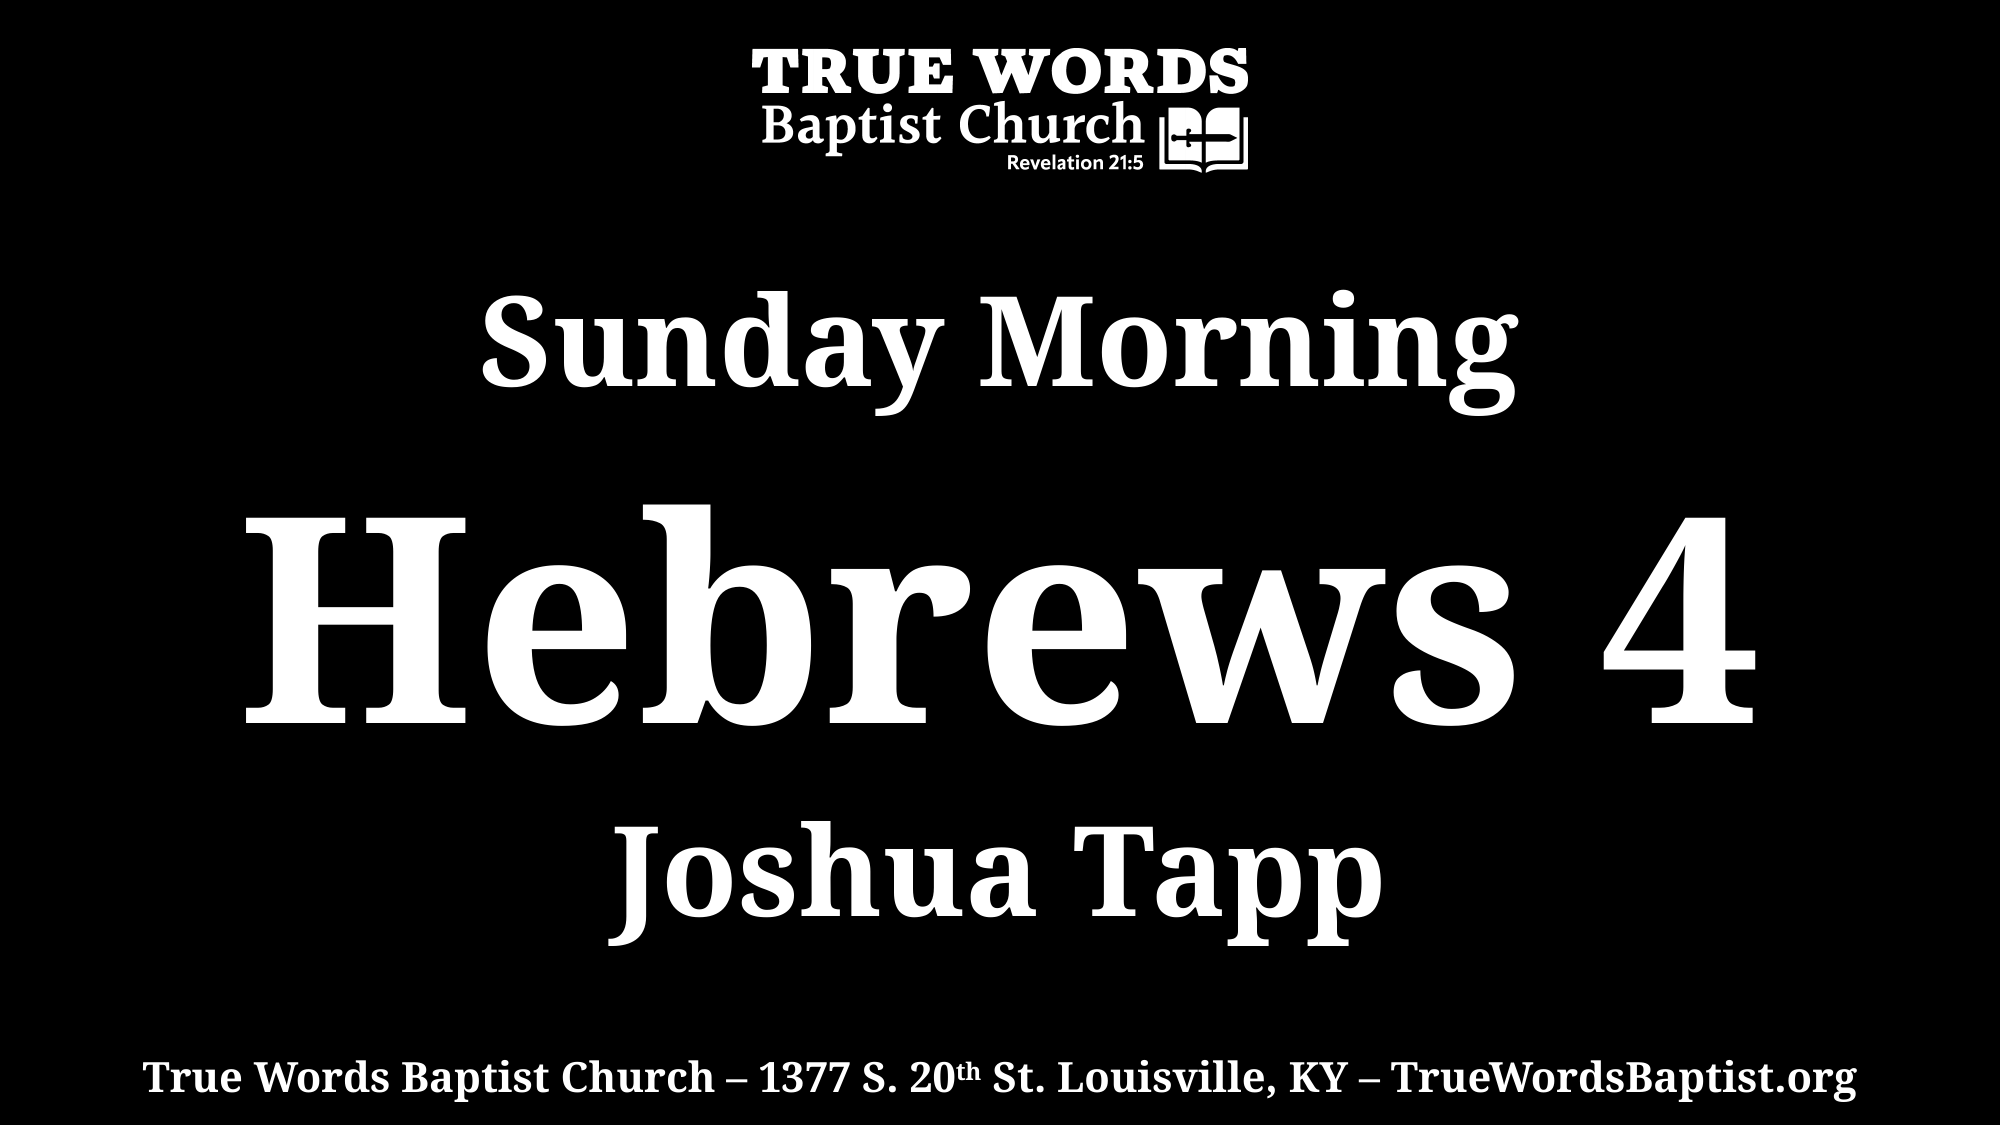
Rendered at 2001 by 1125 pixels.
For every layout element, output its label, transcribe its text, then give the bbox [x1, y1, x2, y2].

text_box True Words Baptist Church – 1377 S. 20th St. Louisville, KY – TrueWordsBaptist.org [0, 1043, 2000, 1109]
picture [752, 48, 1248, 173]
text_box Sunday Morning Hebrews 4 Joshua Tapp [0, 243, 2000, 949]
